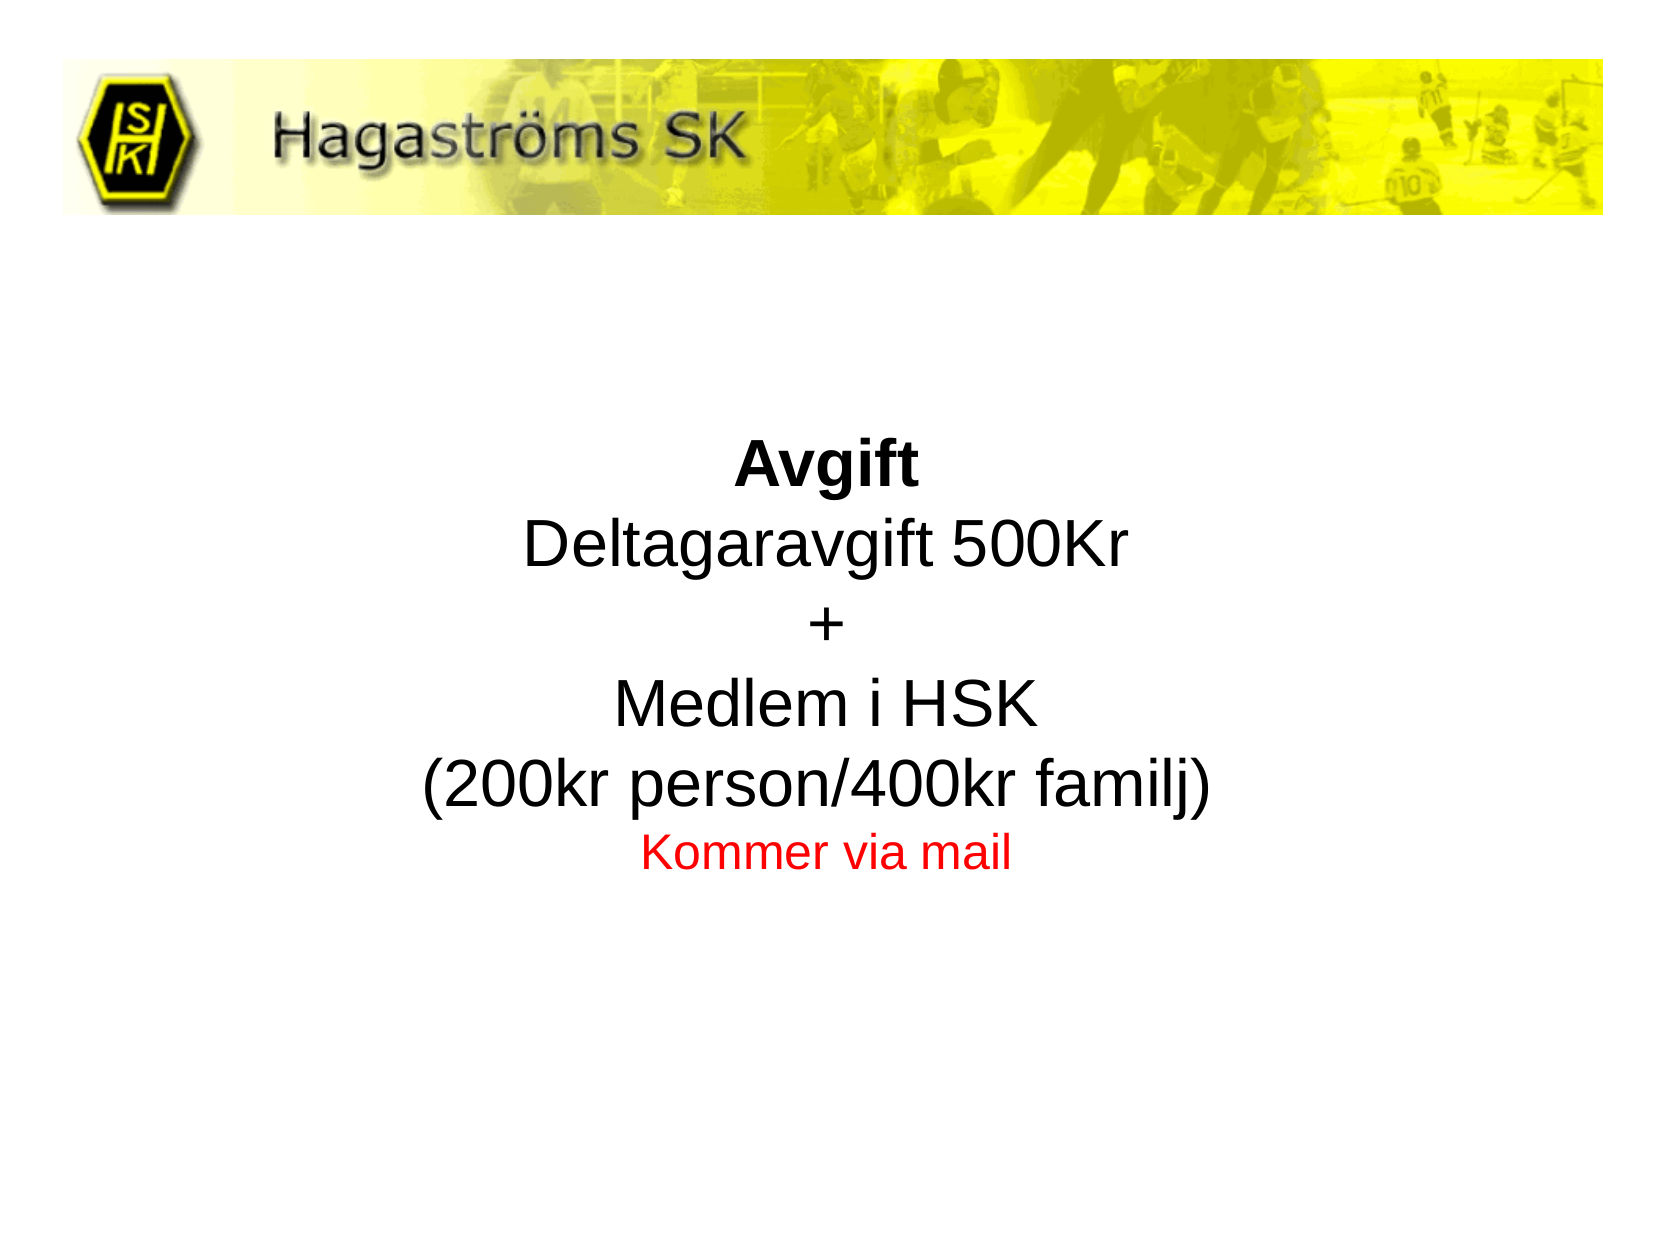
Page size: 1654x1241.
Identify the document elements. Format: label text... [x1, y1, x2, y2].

picture [63, 58, 1603, 215]
text_box Avgift Deltagaravgift 500Kr + Medlem i HSK (200kr person/400kr familj) Kommer via mail [82, 290, 1571, 1009]
